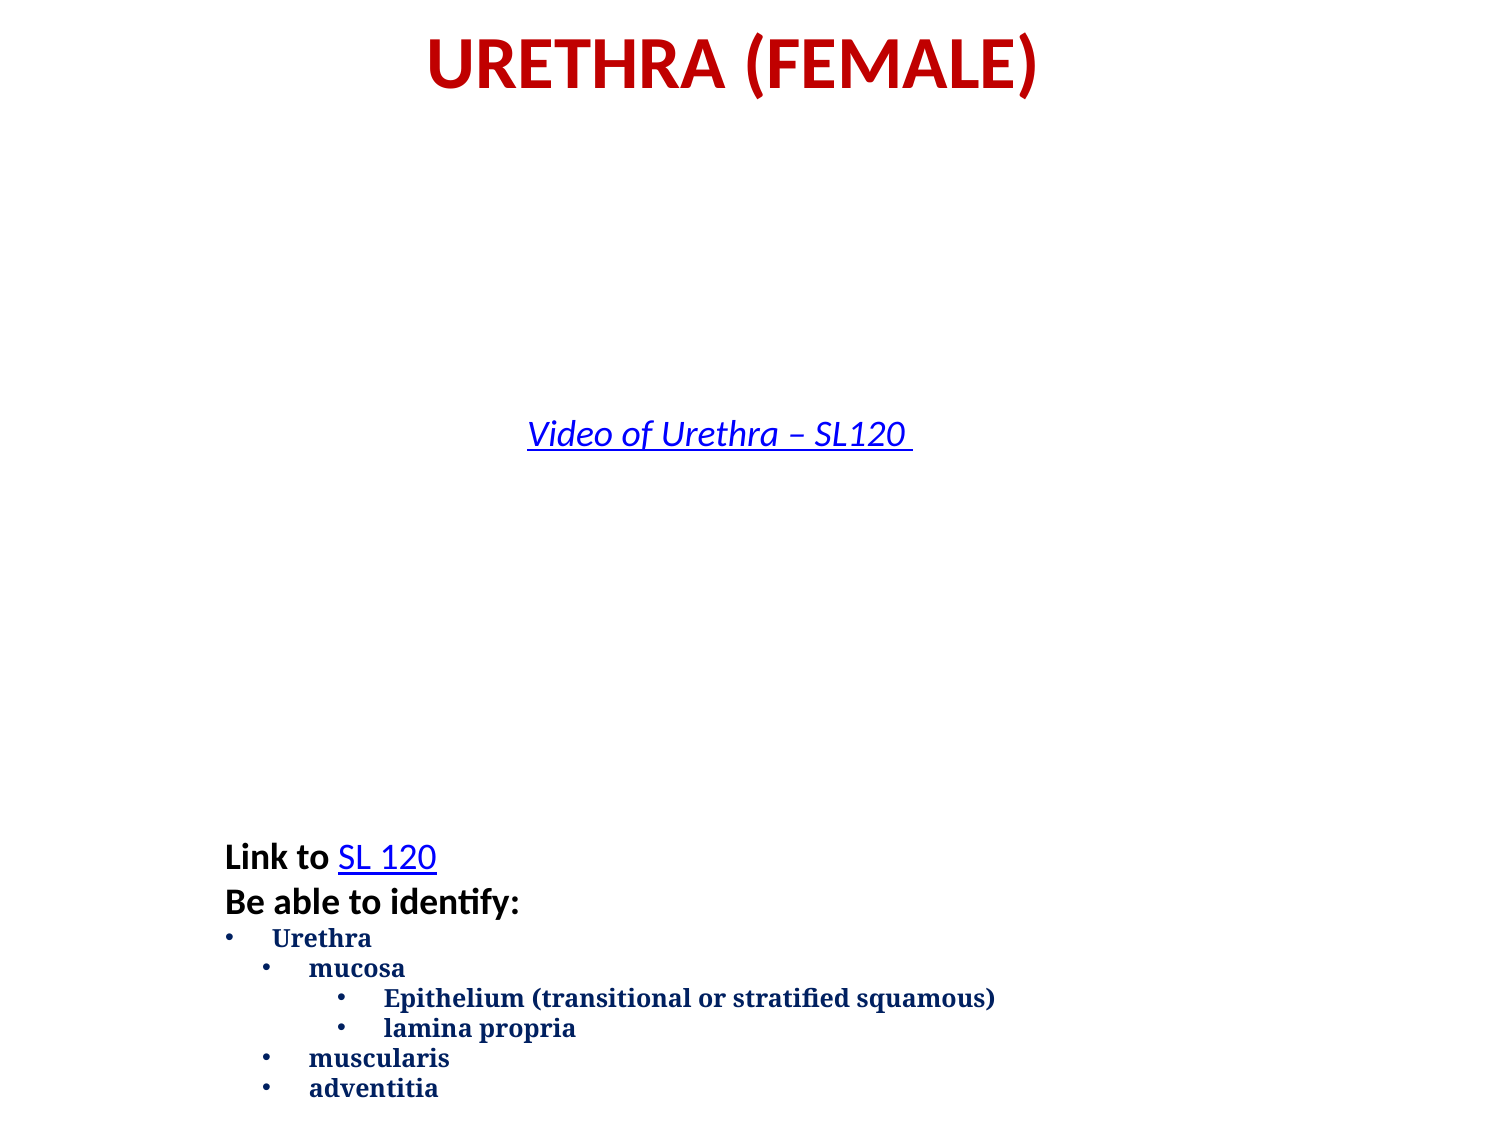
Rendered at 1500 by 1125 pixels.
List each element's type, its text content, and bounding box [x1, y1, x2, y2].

text_box Urethra (female) [411, 6, 1056, 112]
text_box Link to SL 120 Be able to identify: Urethra mucosa Epithelium (transitional or stratified squamous) lamina propria muscularis adventitia [210, 824, 1257, 1110]
text_box Video of Urethra – SL120 [512, 401, 975, 461]
